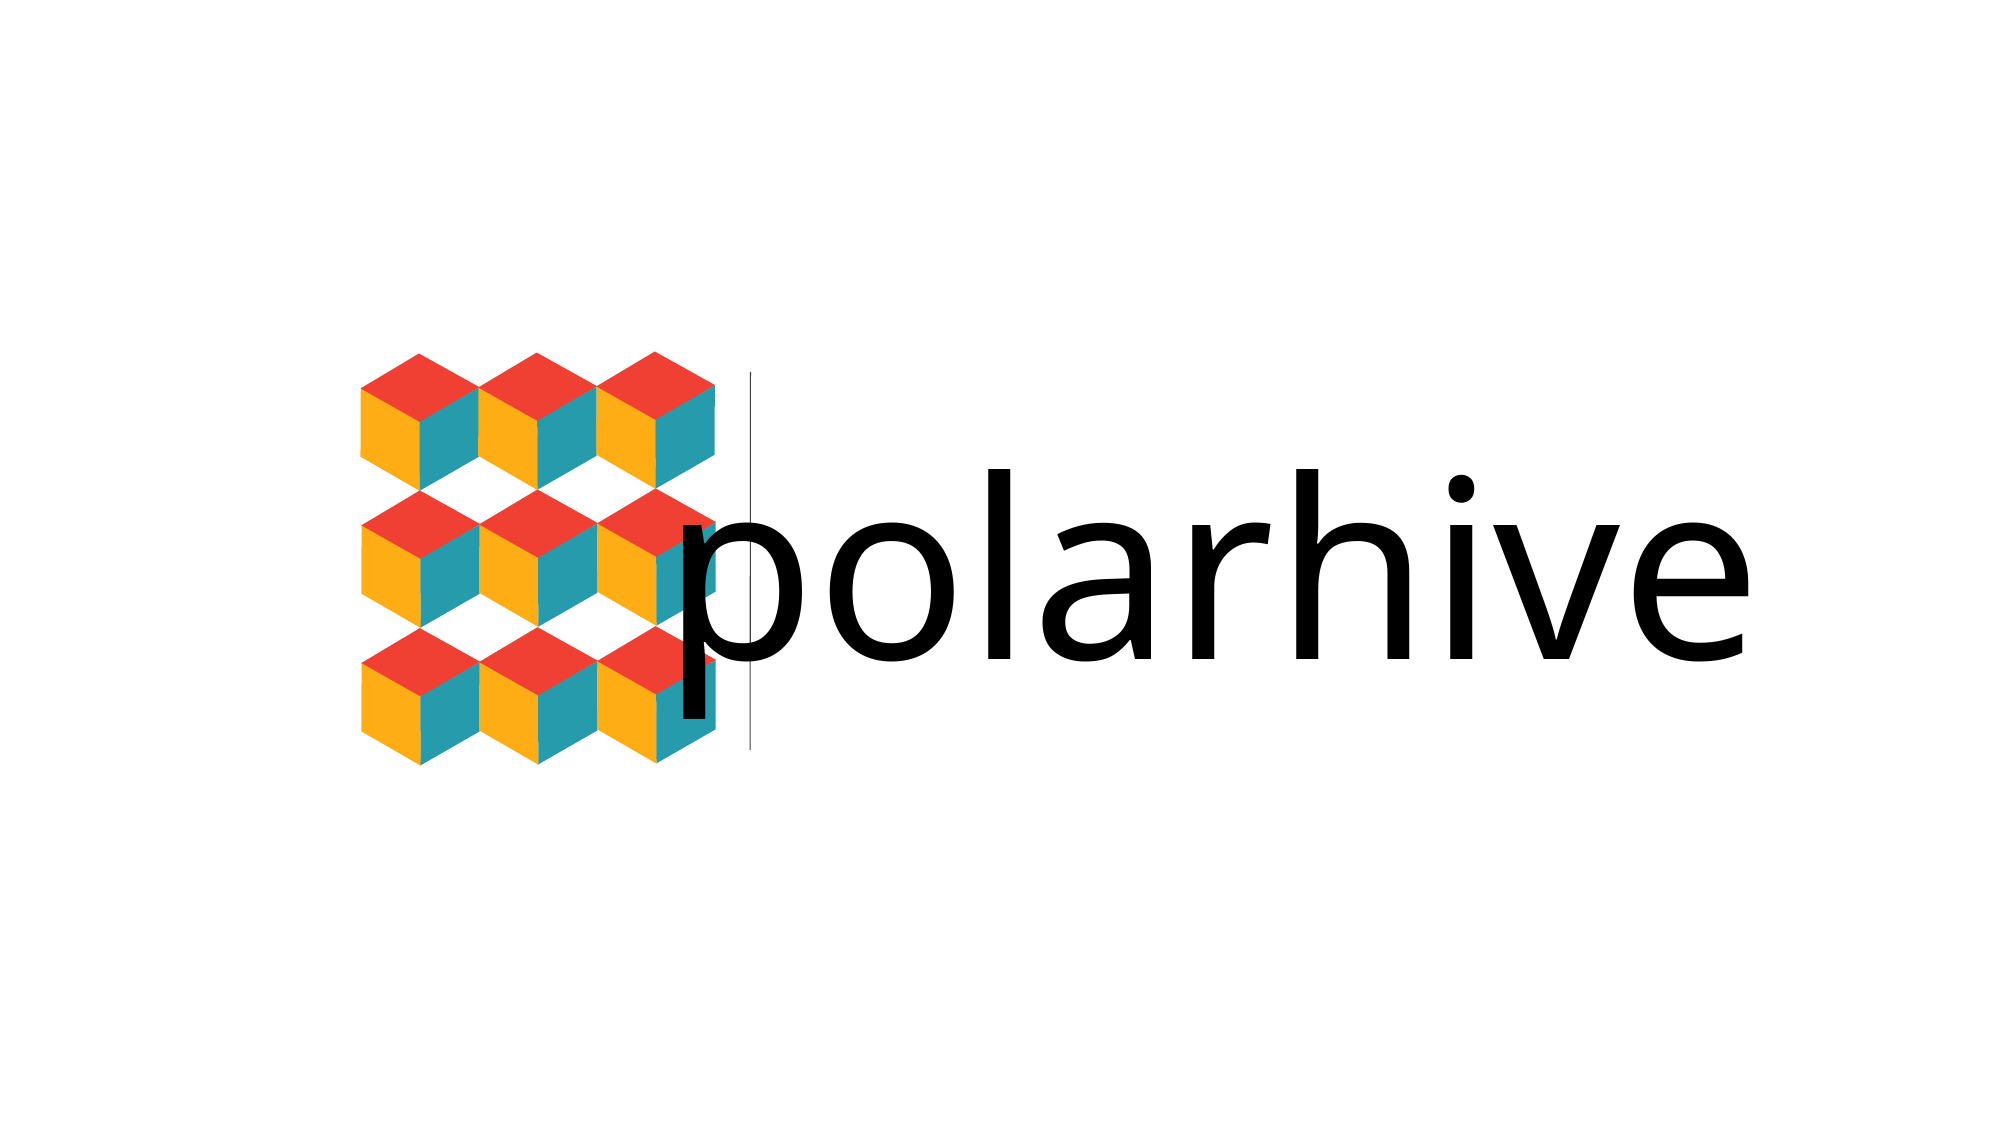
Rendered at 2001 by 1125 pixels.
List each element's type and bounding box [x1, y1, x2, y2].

text_box [356, 351, 1644, 774]
